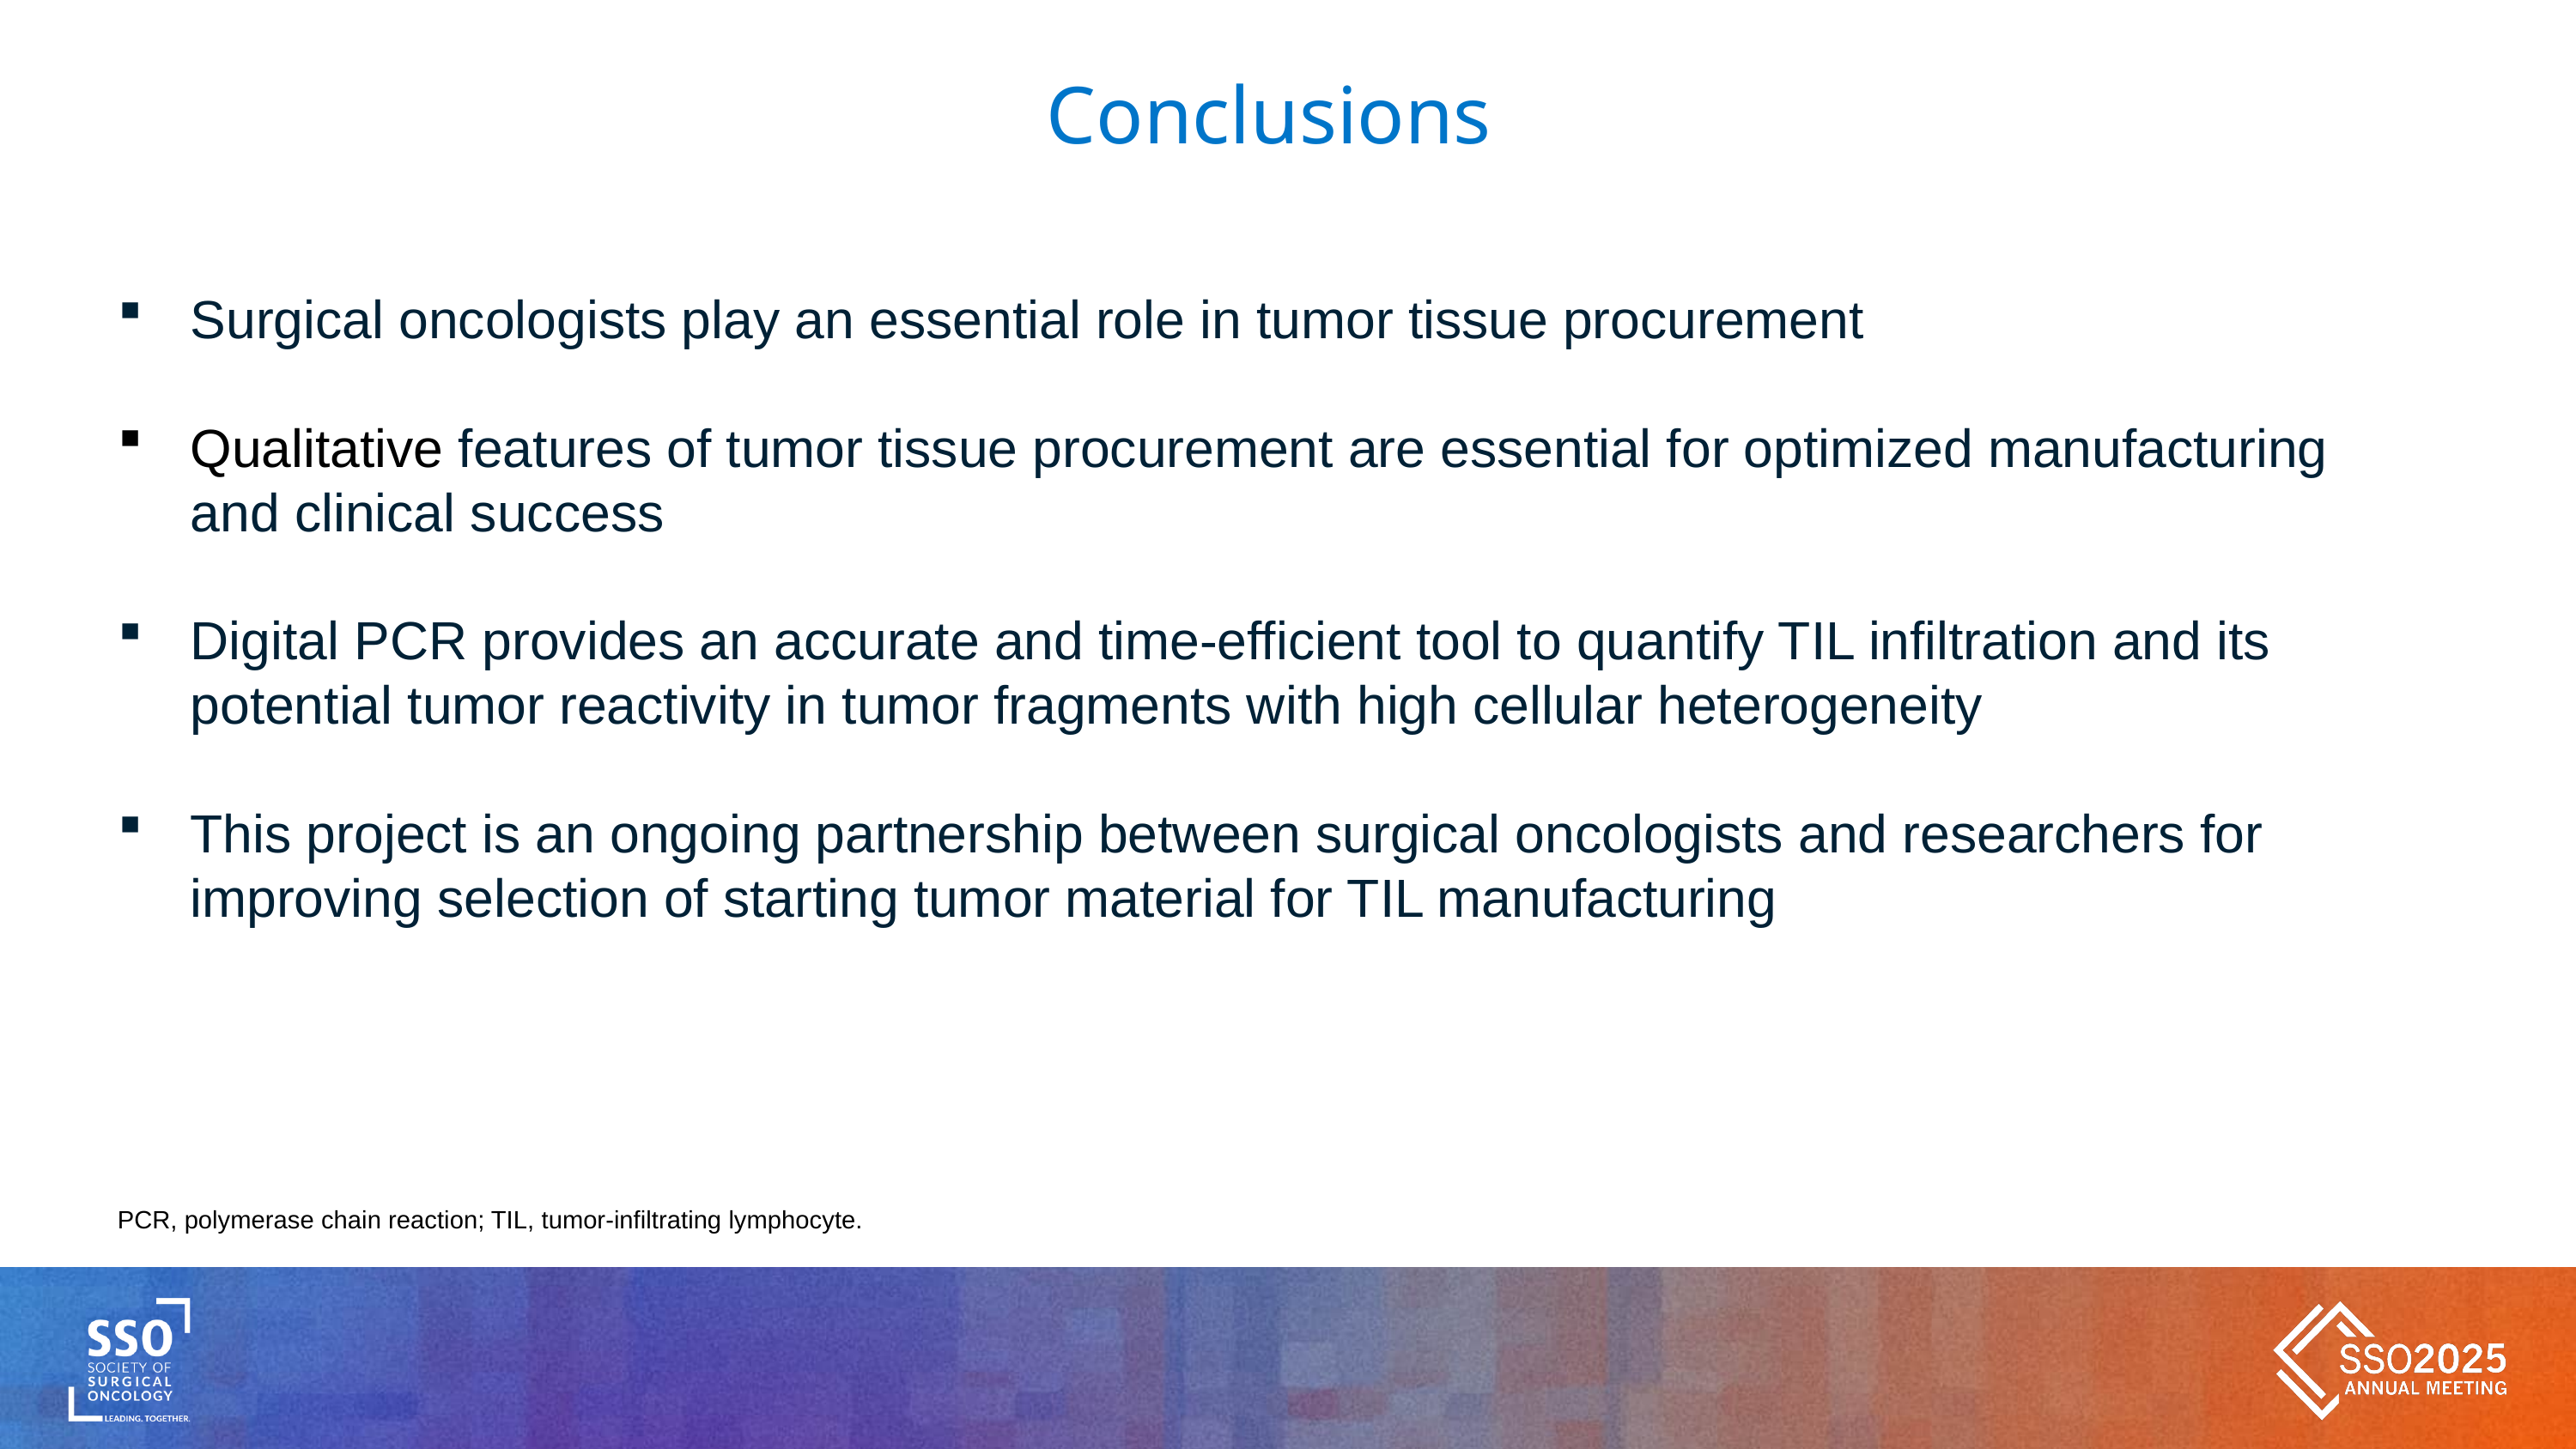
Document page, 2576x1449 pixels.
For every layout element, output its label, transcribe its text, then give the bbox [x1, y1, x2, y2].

title Conclusions [101, 15, 2437, 209]
picture [0, 1267, 2576, 1449]
text_box Surgical oncologists play an essential role in tumor tissue procurement Qualitative features of tumor tissue procurement are essential for optimized manufacturing and clinical success Digital PCR provides an accurate and time-efficient tool to quantify TIL infiltration and its potential tumor reactivity in tumor fragments with high cellular heterogeneity This project is an ongoing partnership between surgical oncologists and researchers for improving selection of starting tumor material for TIL manufacturing [98, 275, 2372, 1067]
text_box PCR, polymerase chain reaction; TIL, tumor-infiltrating lymphocyte. [104, 1197, 2111, 1240]
